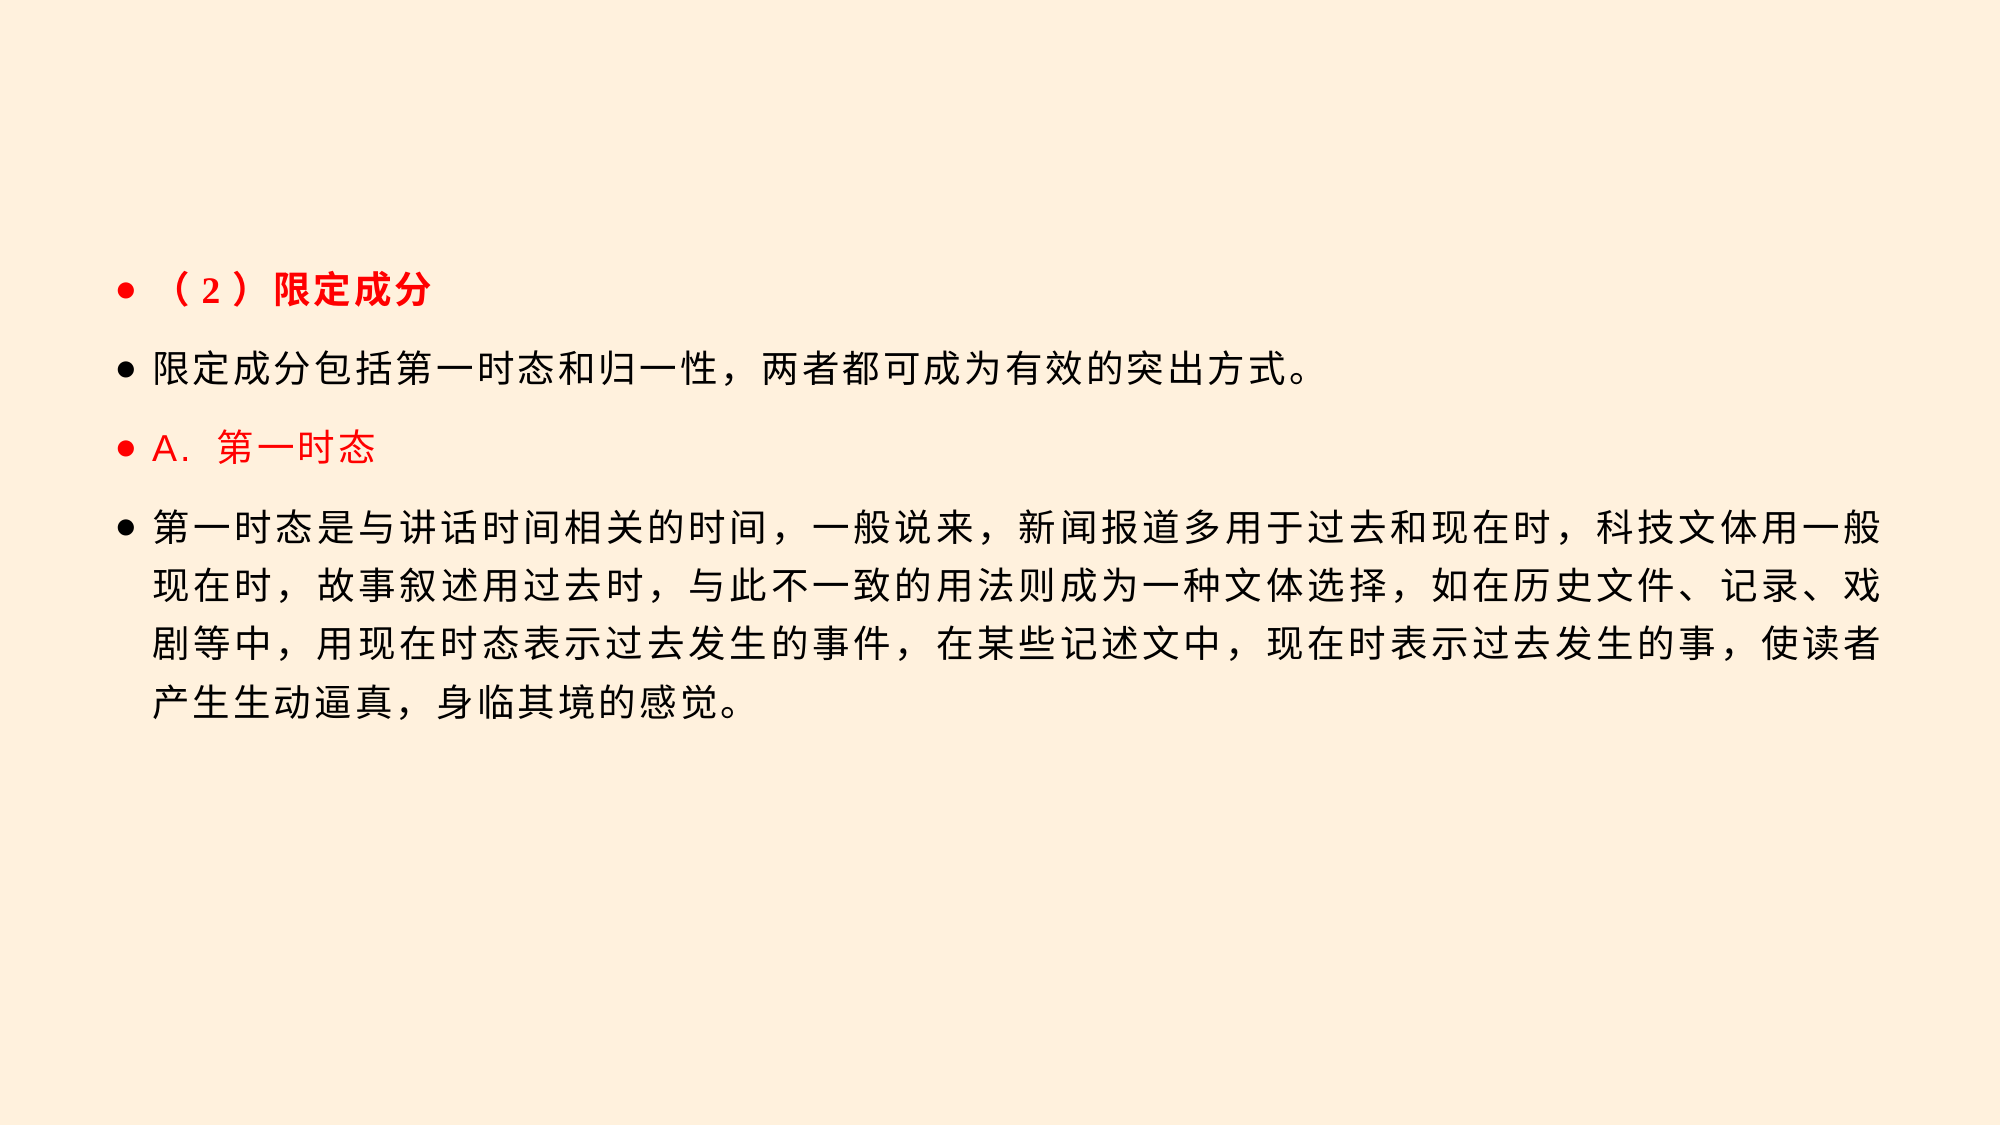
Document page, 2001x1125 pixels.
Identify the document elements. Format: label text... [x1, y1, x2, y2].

list （2）限定成分 限定成分包括第一时态和归一性，两者都可成为有效的突出方式。 A. 第一时态 第一时态是与讲话时间相关的时间，一般说来，新闻报道多用于过去和现在时，科技文体用一般现在时，故事叙述用过去时，与此不一致的用法则成为一种文体选择，如在历史文件、记录、戏剧等中，用现在时态表示过去发生的事件，在某些记述文中，现在时表示过去发生的事，使读者产生生动逼真，身临其境的感觉。 [99, 244, 1900, 1026]
